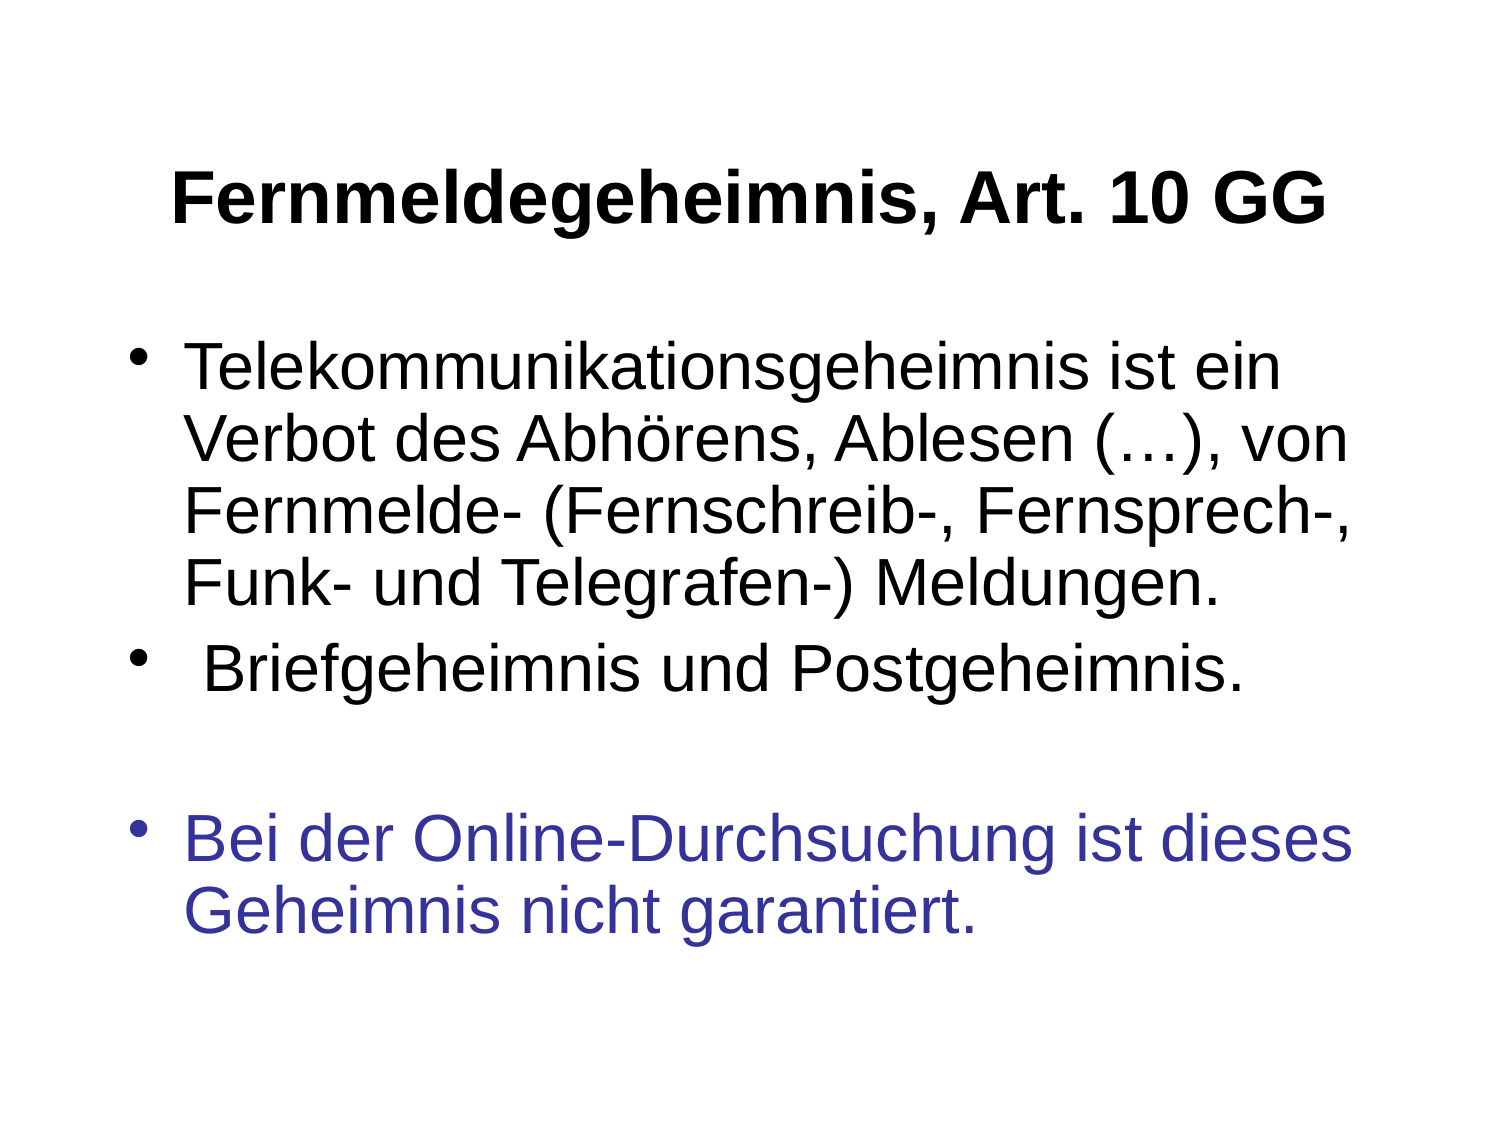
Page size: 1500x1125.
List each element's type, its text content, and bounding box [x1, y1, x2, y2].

list Telekommunikationsgeheimnis ist ein Verbot des Abhörens, Ablesen (…), von Fernmelde- (Fernschreib-, Fernsprech-, Funk- und Telegrafen-) Meldungen. Briefgeheimnis und Postgeheimnis. Bei der Online-Durchsuchung ist dieses Geheimnis nicht garantiert. [112, 324, 1388, 1000]
title Fernmeldegeheimnis, Art. 10 GG [112, 99, 1388, 288]
